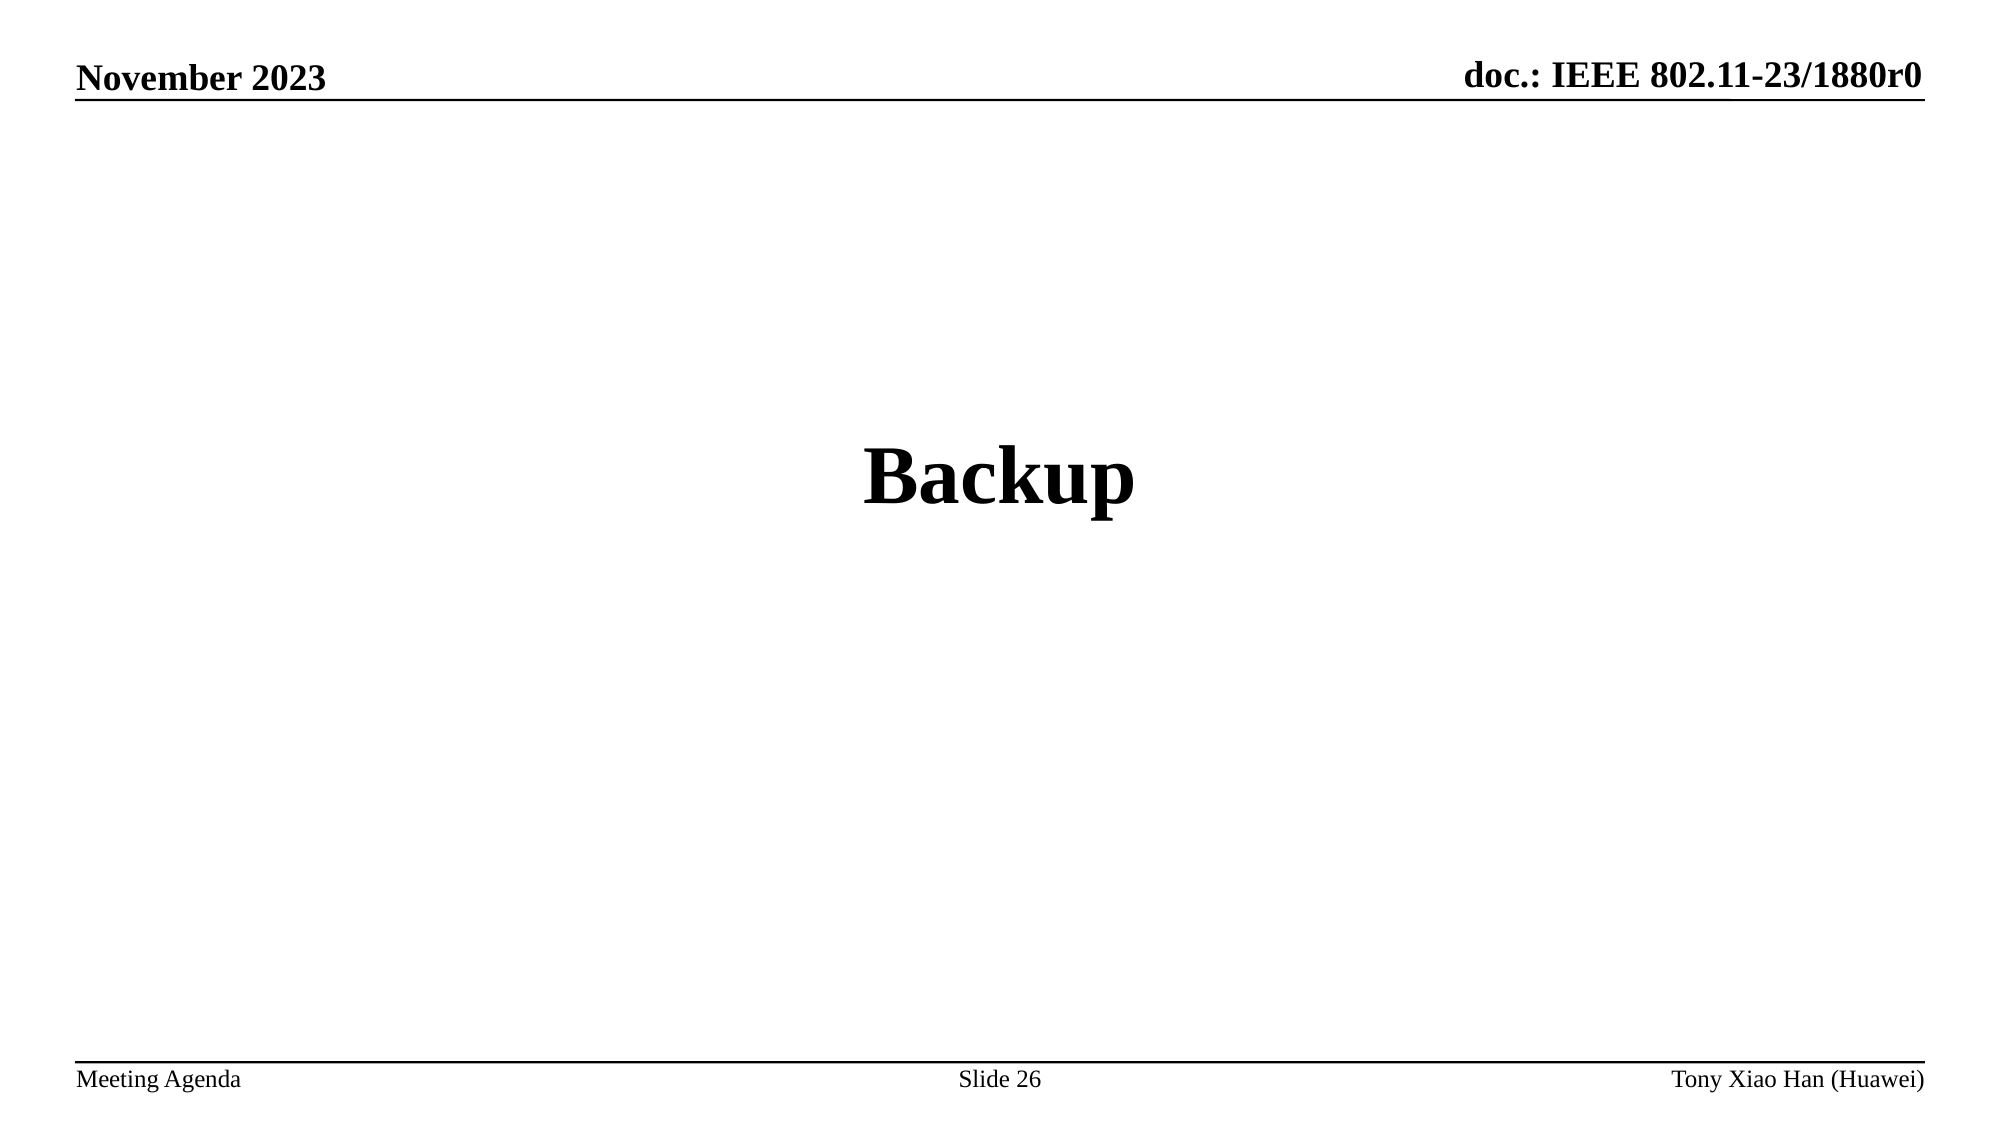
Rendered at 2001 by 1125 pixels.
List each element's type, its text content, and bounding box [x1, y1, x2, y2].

text_box Backup [362, 412, 1638, 950]
